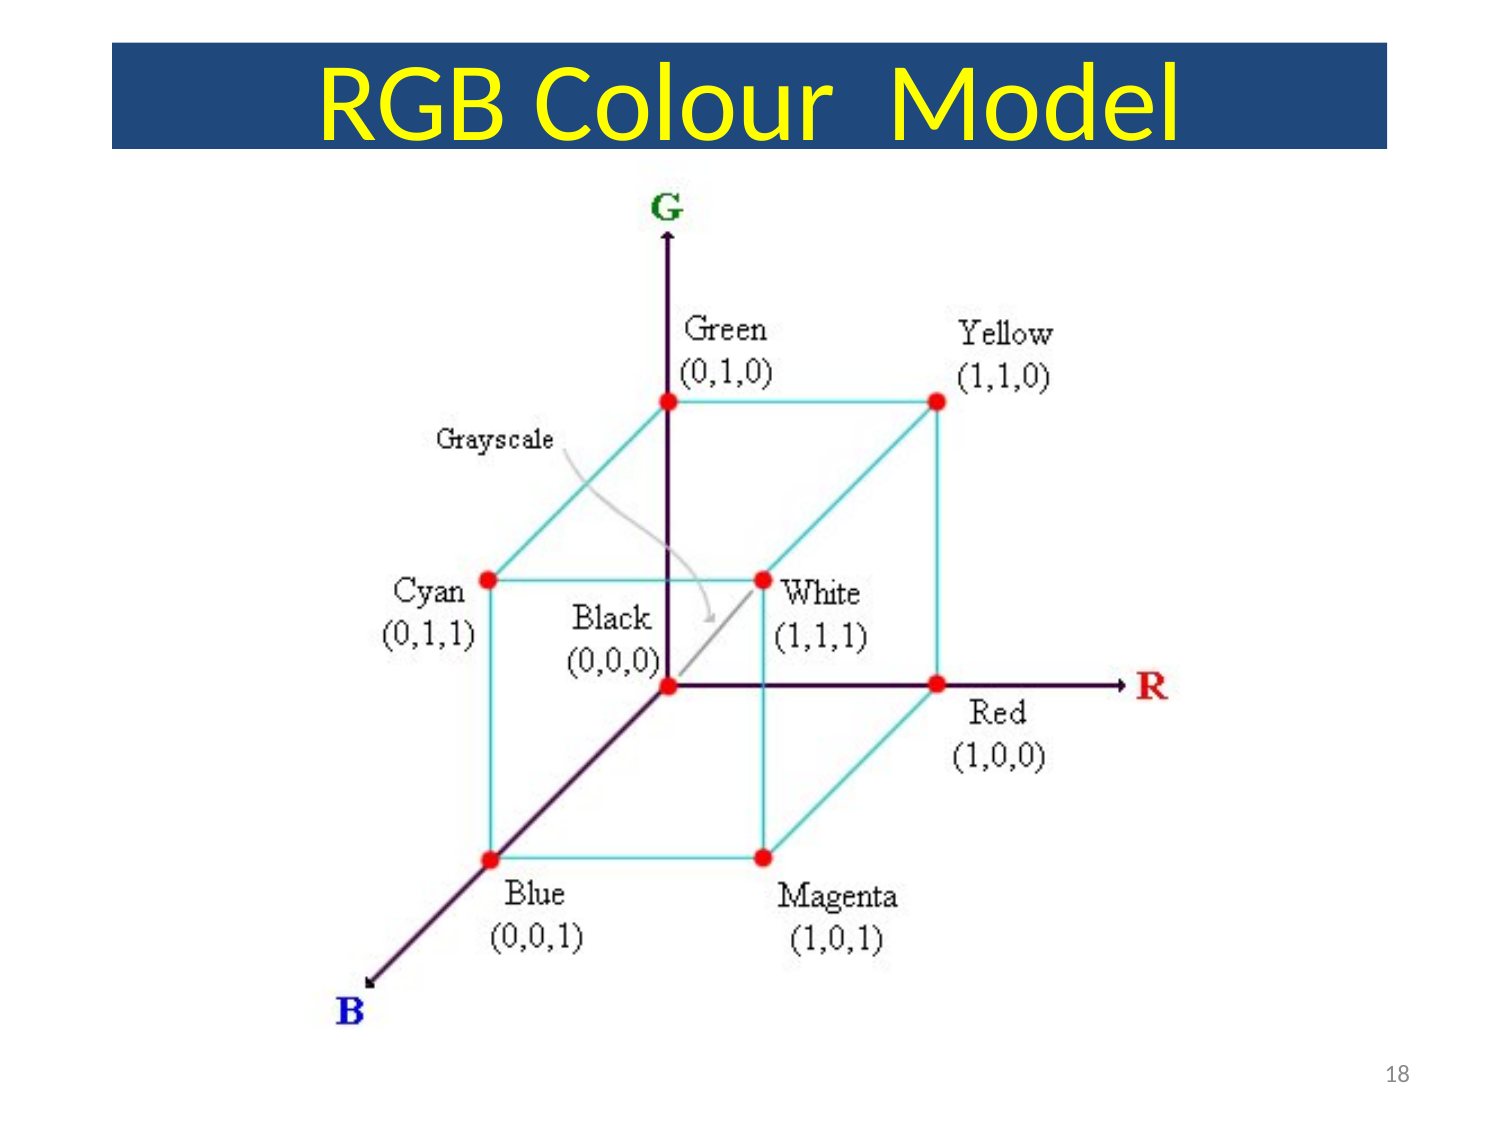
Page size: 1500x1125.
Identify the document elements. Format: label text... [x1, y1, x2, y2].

picture [241, 160, 1223, 1070]
text_box RGB Colour Model [112, 42, 1388, 149]
slide_number 18 [1074, 1042, 1425, 1103]
